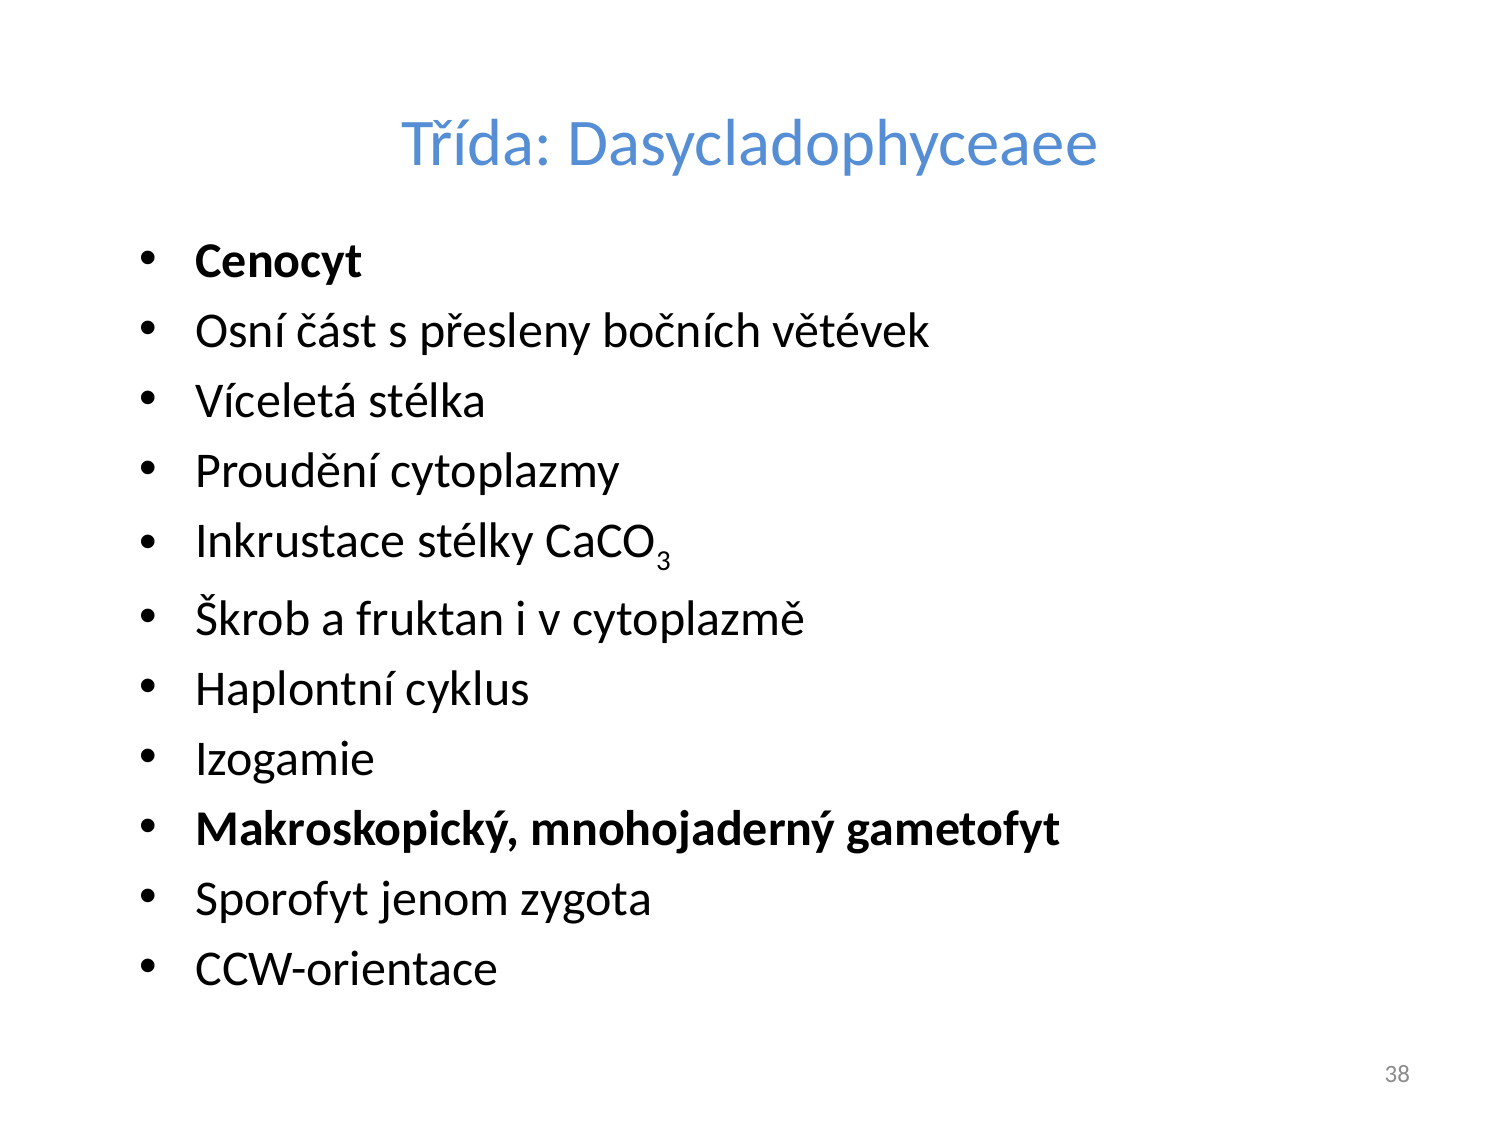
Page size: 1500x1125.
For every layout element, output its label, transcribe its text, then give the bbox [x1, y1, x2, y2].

title Třída: Dasycladophyceaee [75, 45, 1425, 233]
slide_number 38 [1074, 1042, 1425, 1103]
list Cenocyt Osní část s přesleny bočních větévek Víceletá stélka Proudění cytoplazmy Inkrustace stélky CaCO3 Škrob a fruktan i v cytoplazmě Haplontní cyklus Izogamie Makroskopický, mnohojaderný gametofyt Sporofyt jenom zygota CCW-orientace [124, 220, 1436, 1094]
text_box [206, 233, 325, 269]
